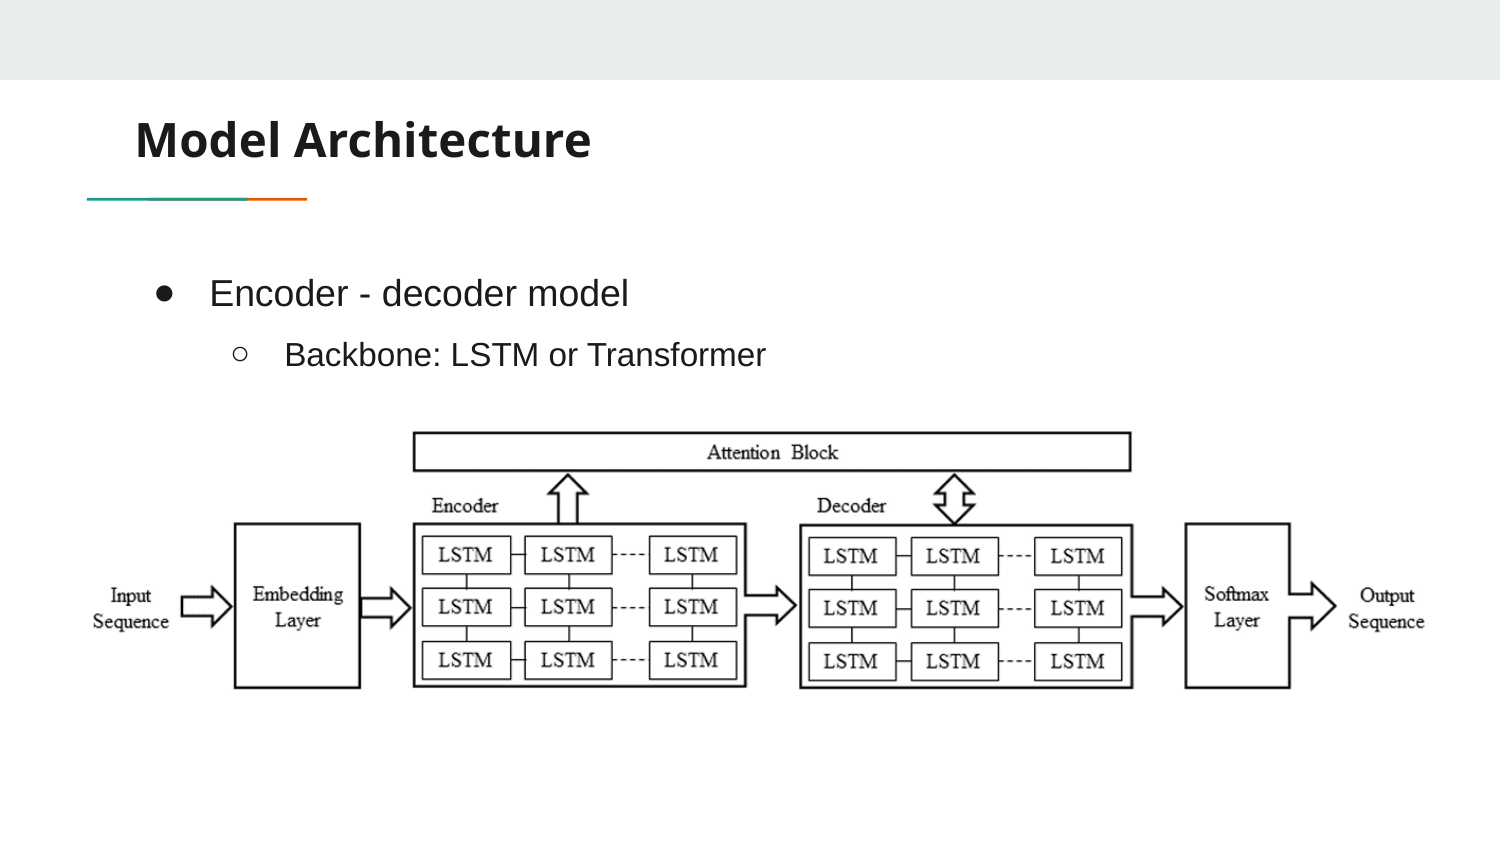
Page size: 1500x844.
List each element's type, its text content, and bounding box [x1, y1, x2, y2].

list Encoder - decoder model Backbone: LSTM or Transformer [119, 231, 1381, 411]
picture [92, 412, 1447, 727]
title Model Architecture [119, 94, 1381, 183]
